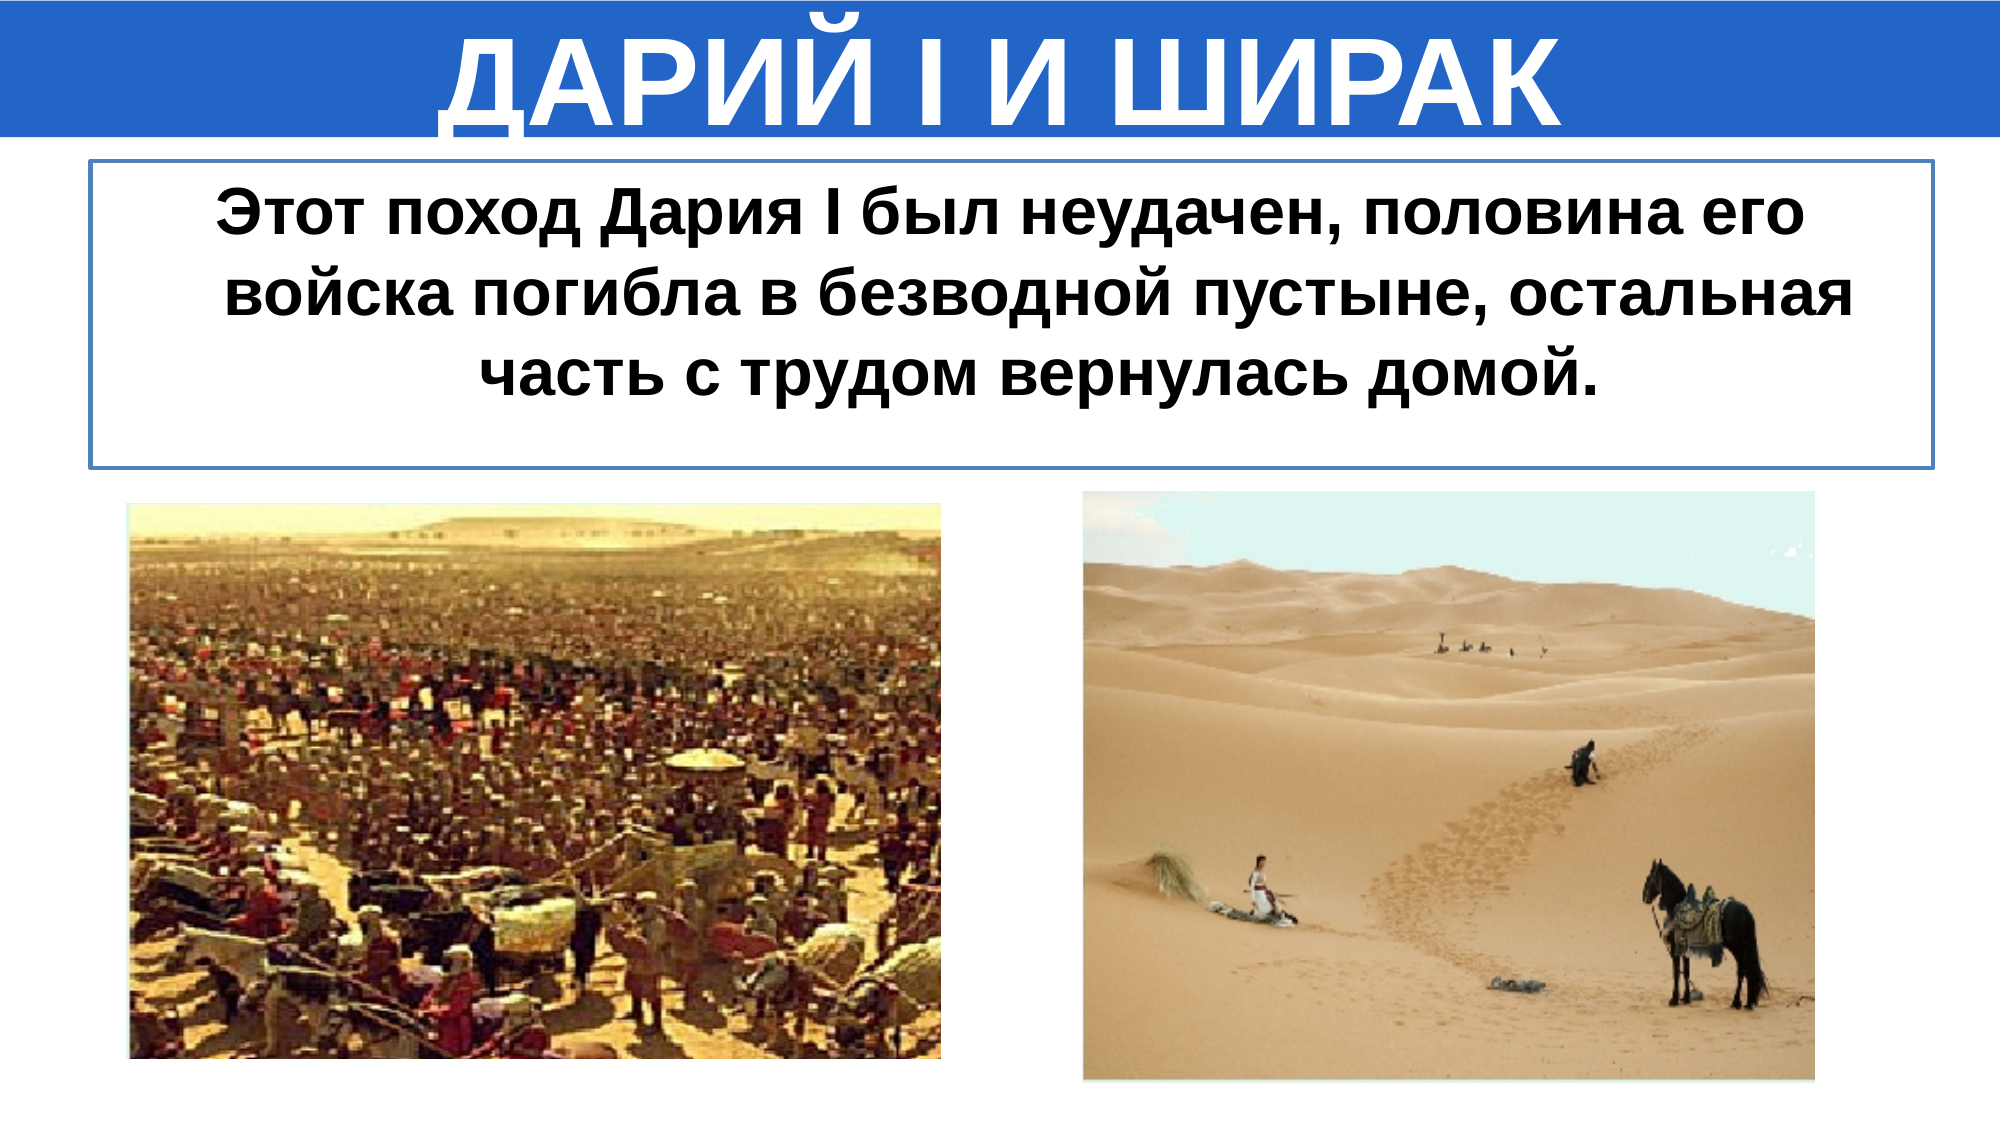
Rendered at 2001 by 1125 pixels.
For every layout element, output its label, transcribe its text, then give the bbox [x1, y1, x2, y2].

text_box ДАРИЙ I И ШИРАК [0, 0, 2000, 138]
list Этот поход Дария I был неудачен, половина его войска погибла в безводной пустыне, остальная часть с трудом вернулась домой. [88, 159, 1935, 470]
picture [1082, 491, 1816, 1083]
picture [125, 503, 942, 1059]
